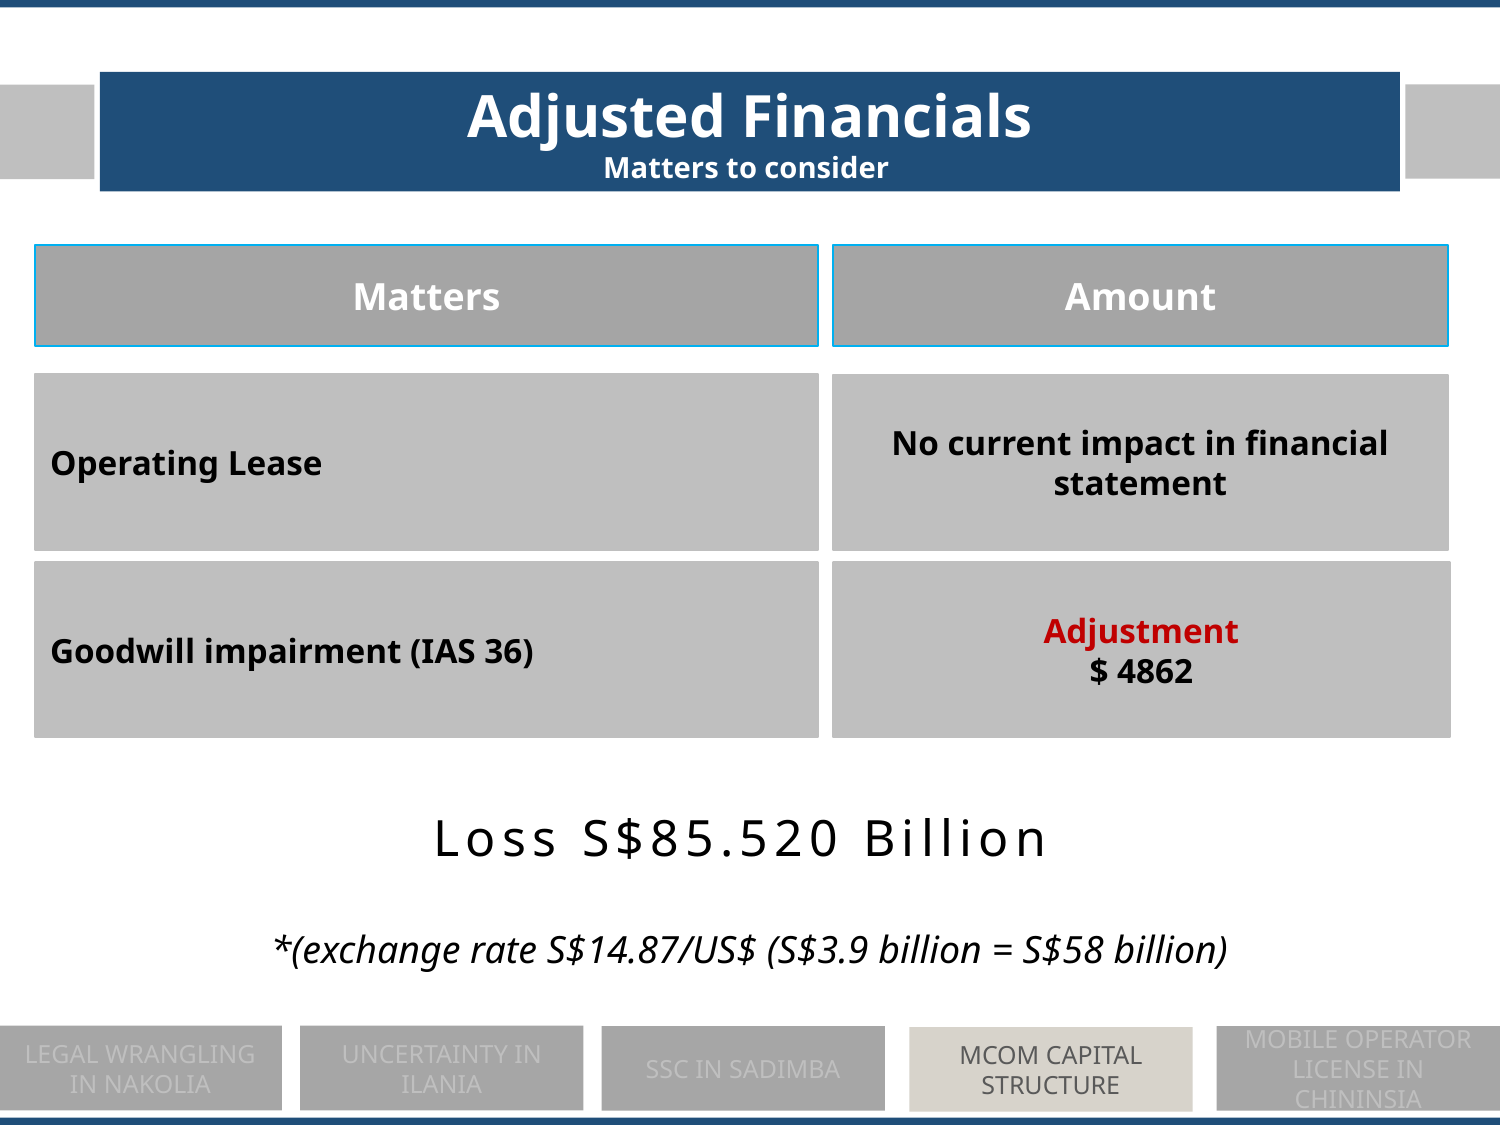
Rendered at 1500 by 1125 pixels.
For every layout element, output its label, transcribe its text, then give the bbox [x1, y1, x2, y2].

text_box Adjusted Financials Matters to consider [99, 71, 1400, 192]
text_box [1403, 82, 1500, 181]
text_box Loss S$85.520 Billion *(exchange rate S$14.87/US$ (S$3.9 billion = S$58 billion) [224, 798, 1276, 979]
text_box Matters [33, 243, 820, 348]
text_box SSC IN SADIMBA [599, 1024, 887, 1113]
text_box Amount [831, 243, 1450, 348]
text_box LEGAL WRANGLING IN NAKOLIA [0, 1024, 284, 1112]
text_box UNCERTAINTY IN ILANIA [298, 1024, 586, 1112]
text_box No current impact in financial statement [831, 373, 1450, 552]
text_box MCOM CAPITAL STRUCTURE [907, 1025, 1195, 1114]
text_box Goodwill impairment (IAS 36) [33, 560, 820, 740]
text_box [0, 1115, 1500, 1125]
text_box MOBILE OPERATOR LICENSE IN CHININSIA [1215, 1024, 1500, 1113]
text_box Adjustment $ 4862 [831, 560, 1452, 740]
text_box [0, 0, 1500, 10]
text_box Operating Lease [33, 372, 820, 552]
text_box [0, 83, 96, 181]
